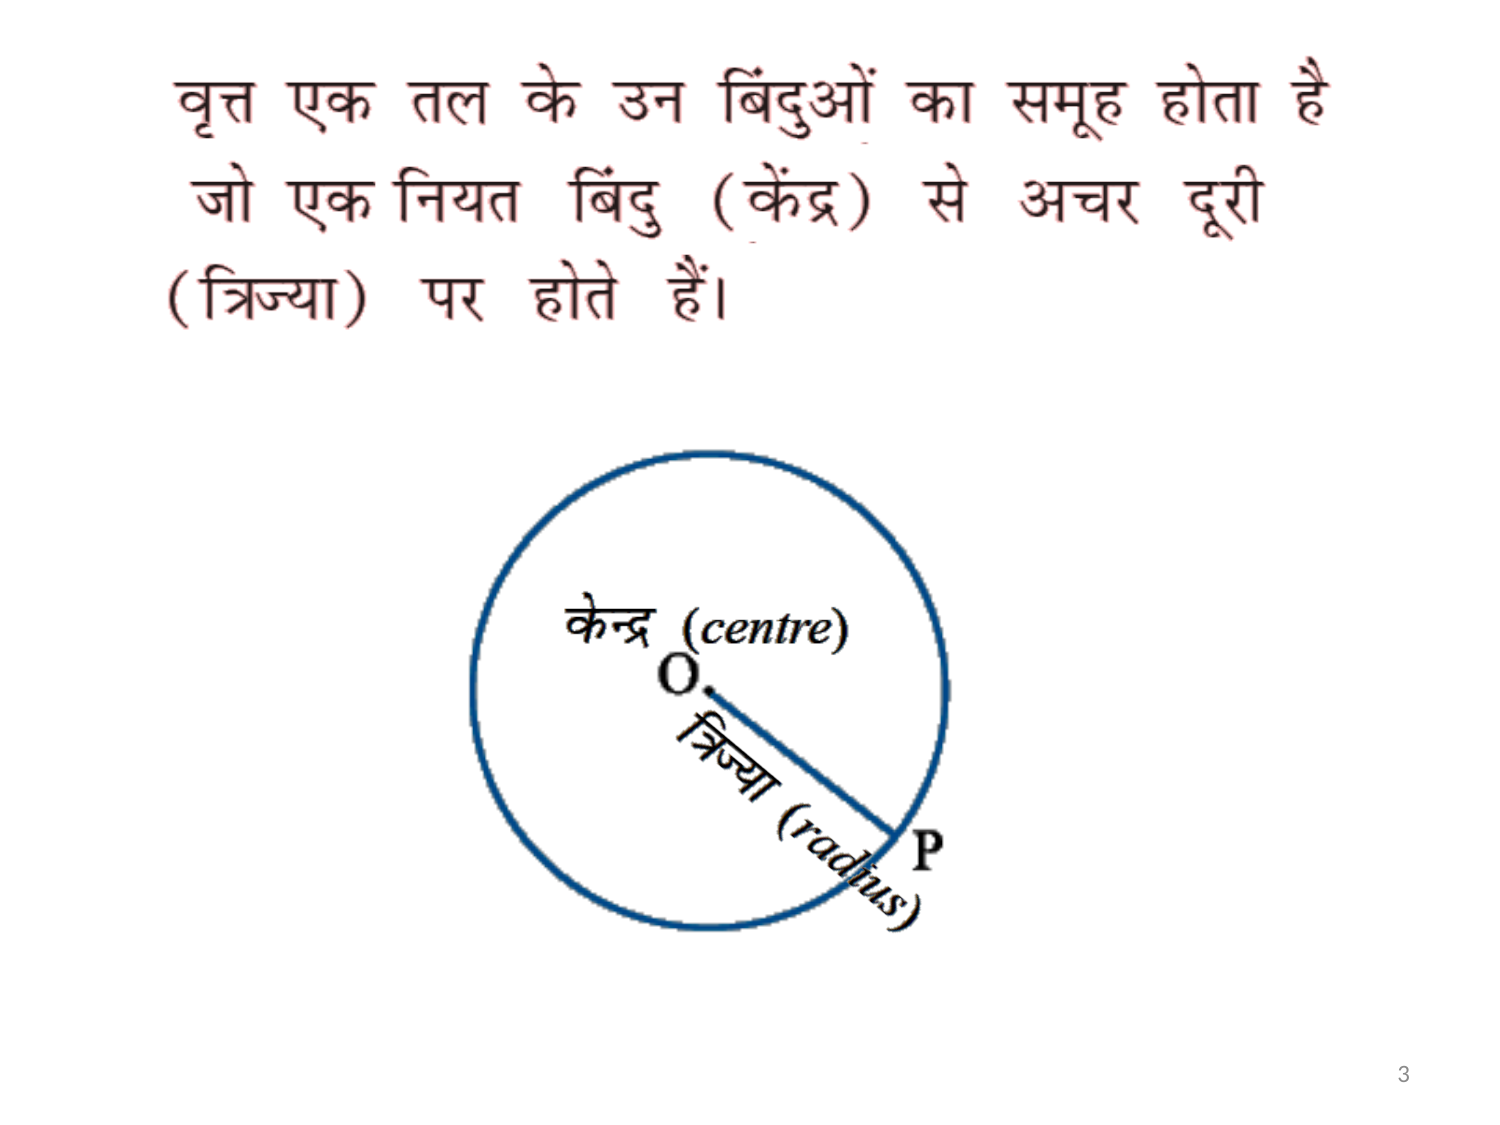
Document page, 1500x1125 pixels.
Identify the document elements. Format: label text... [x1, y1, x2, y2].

picture [149, 49, 1356, 358]
slide_number 3 [1074, 1042, 1425, 1103]
picture [437, 387, 1038, 938]
